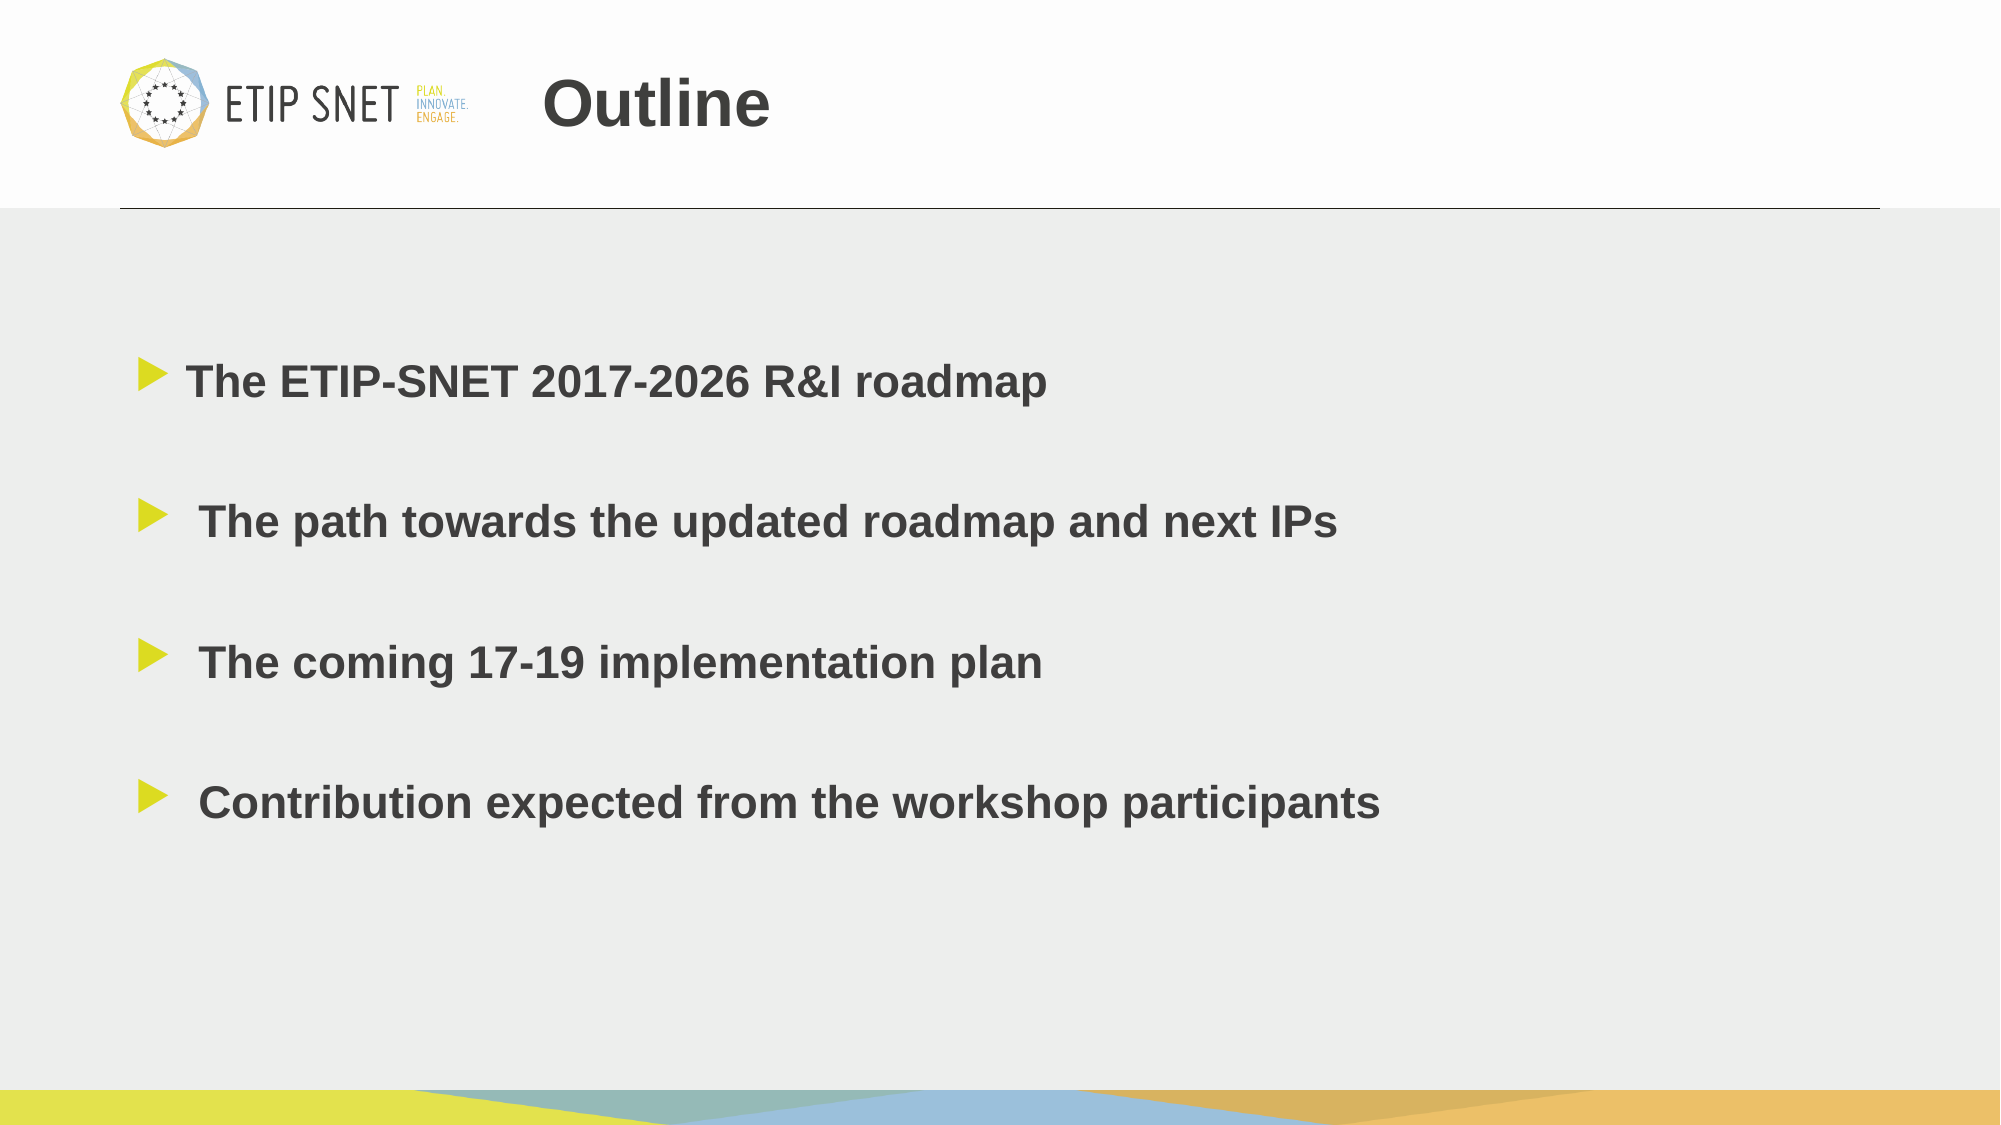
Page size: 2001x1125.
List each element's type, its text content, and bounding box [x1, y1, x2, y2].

list The ETIP-SNET 2017-2026 R&I roadmap The path towards the updated roadmap and next IPs The coming 17-19 implementation plan Contribution expected from the workshop participants [119, 274, 1866, 1075]
title Outline [527, 61, 1745, 150]
picture [120, 58, 468, 148]
picture [0, 1090, 2000, 1125]
